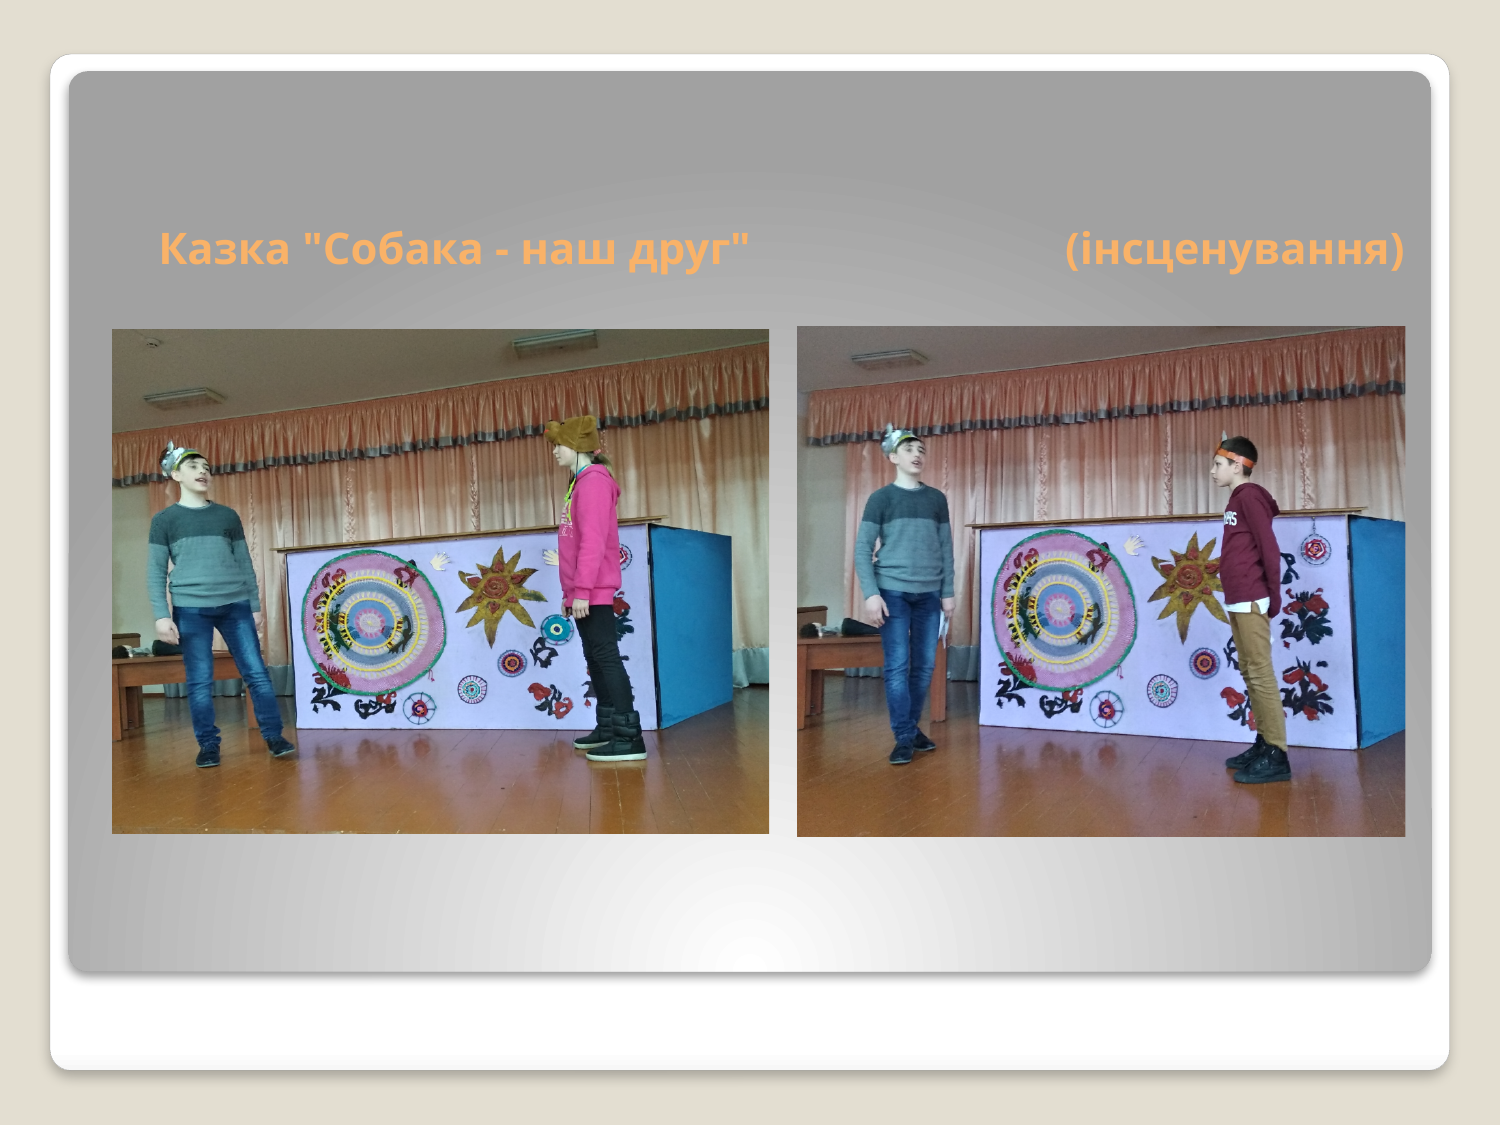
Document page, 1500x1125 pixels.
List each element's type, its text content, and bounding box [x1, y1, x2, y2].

picture [796, 325, 1406, 837]
title Казка "Собака - наш друг" (інсценування) [88, 160, 1431, 334]
picture [111, 329, 770, 834]
